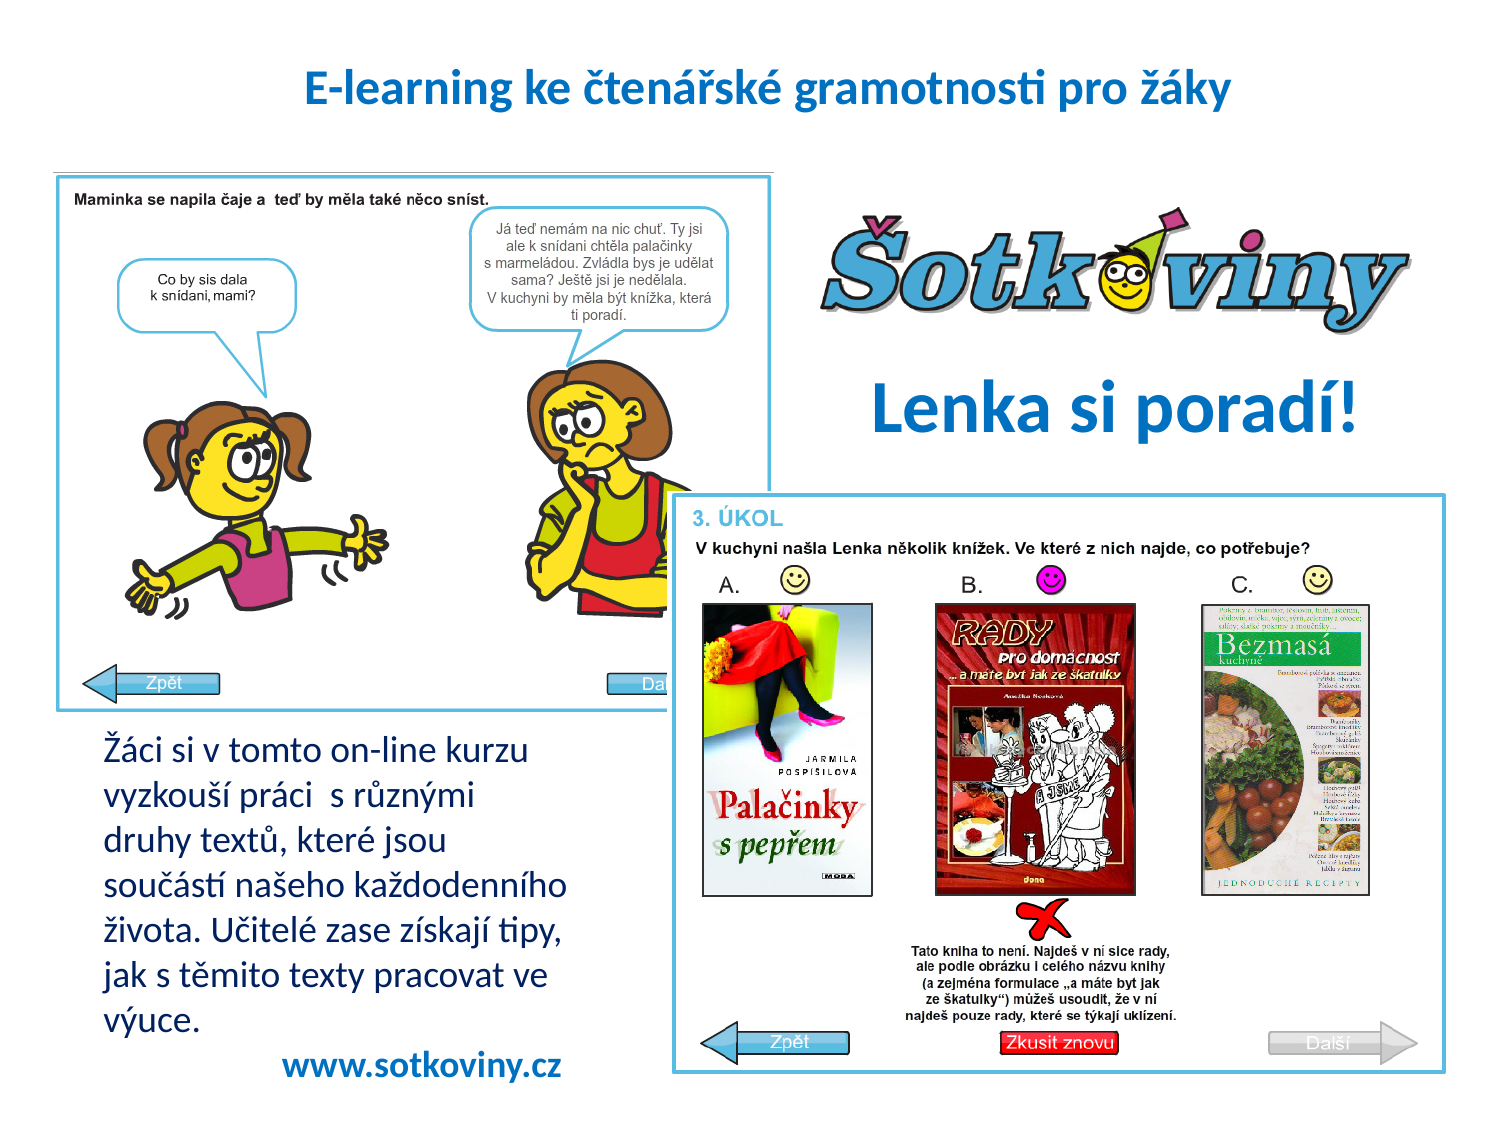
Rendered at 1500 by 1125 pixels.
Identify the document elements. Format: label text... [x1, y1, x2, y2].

text_box E-learning ke čtenářské gramotnosti pro žáky [64, 47, 1394, 123]
picture [820, 207, 1413, 335]
picture [52, 172, 1452, 1078]
text_box Žáci si v tomto on-line kurzu vyzkouší práci s různými druhy textů, které jsou součástí našeho každodenního života. Učitelé zase získají tipy, jak s těmito texty pracovat ve výuce. www.sotkoviny.cz [88, 722, 585, 1093]
text_box Lenka si poradí! [856, 349, 1424, 455]
